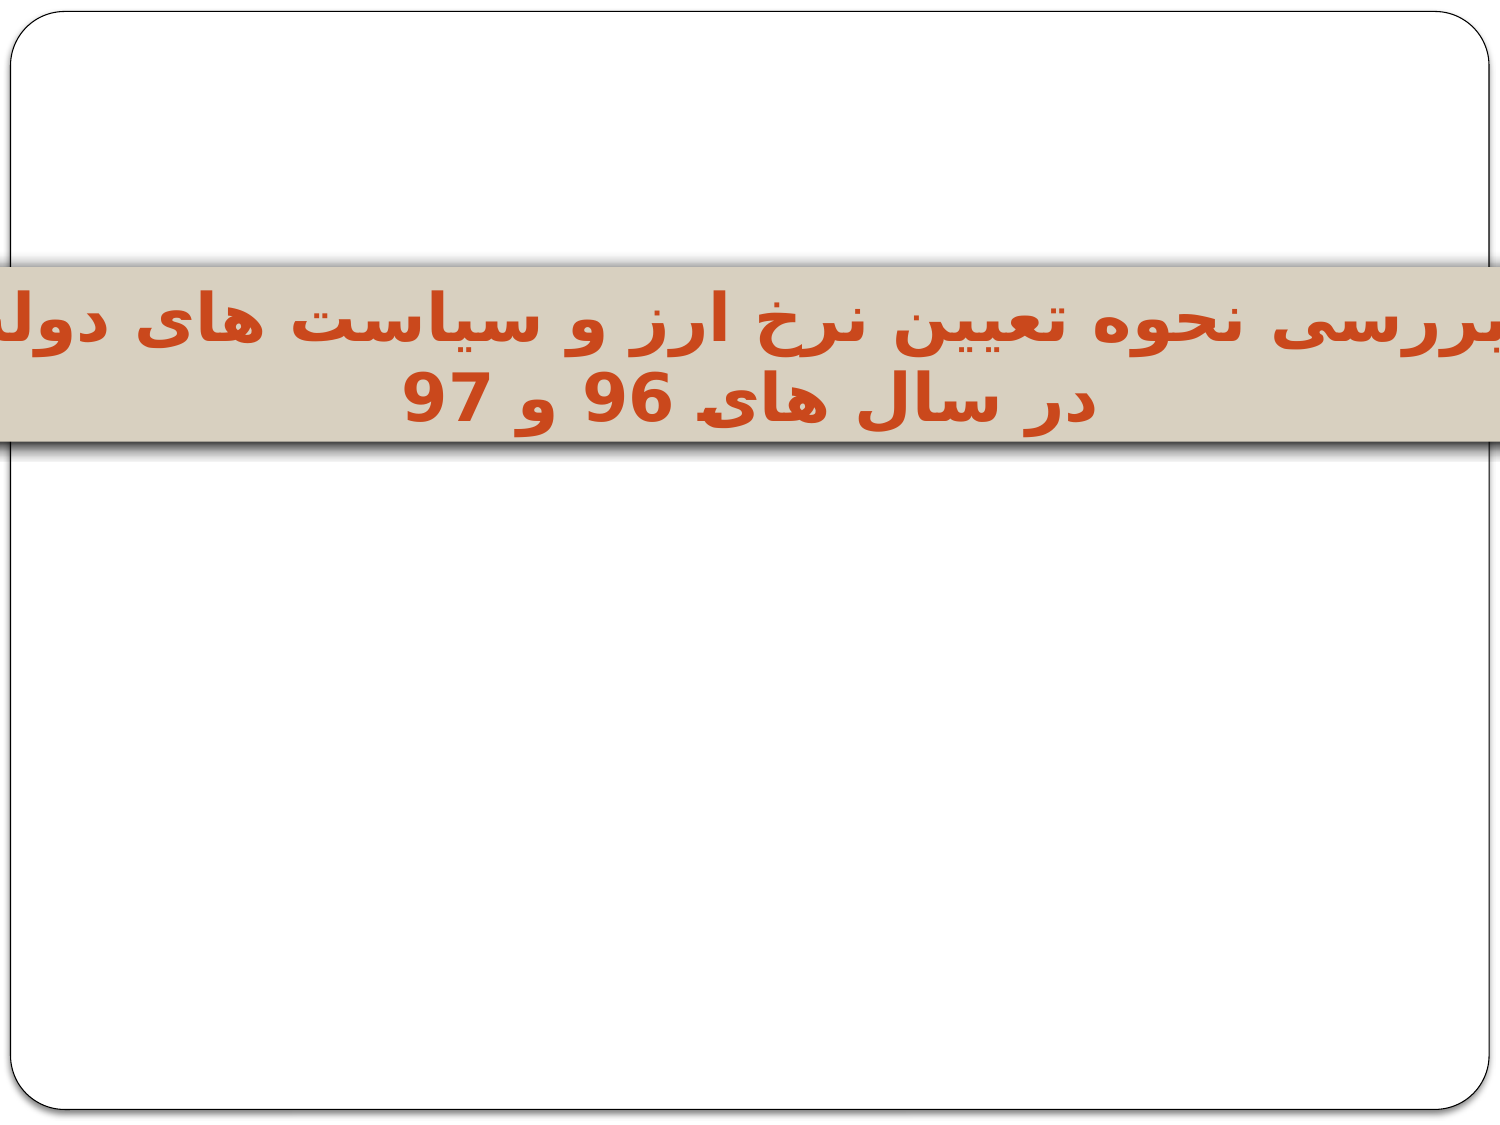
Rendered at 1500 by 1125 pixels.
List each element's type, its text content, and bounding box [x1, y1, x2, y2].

text_box بررسی نحوه تعیین نرخ ارز و سیاست های دولت در سال های 96 و 97 [0, 267, 1500, 442]
